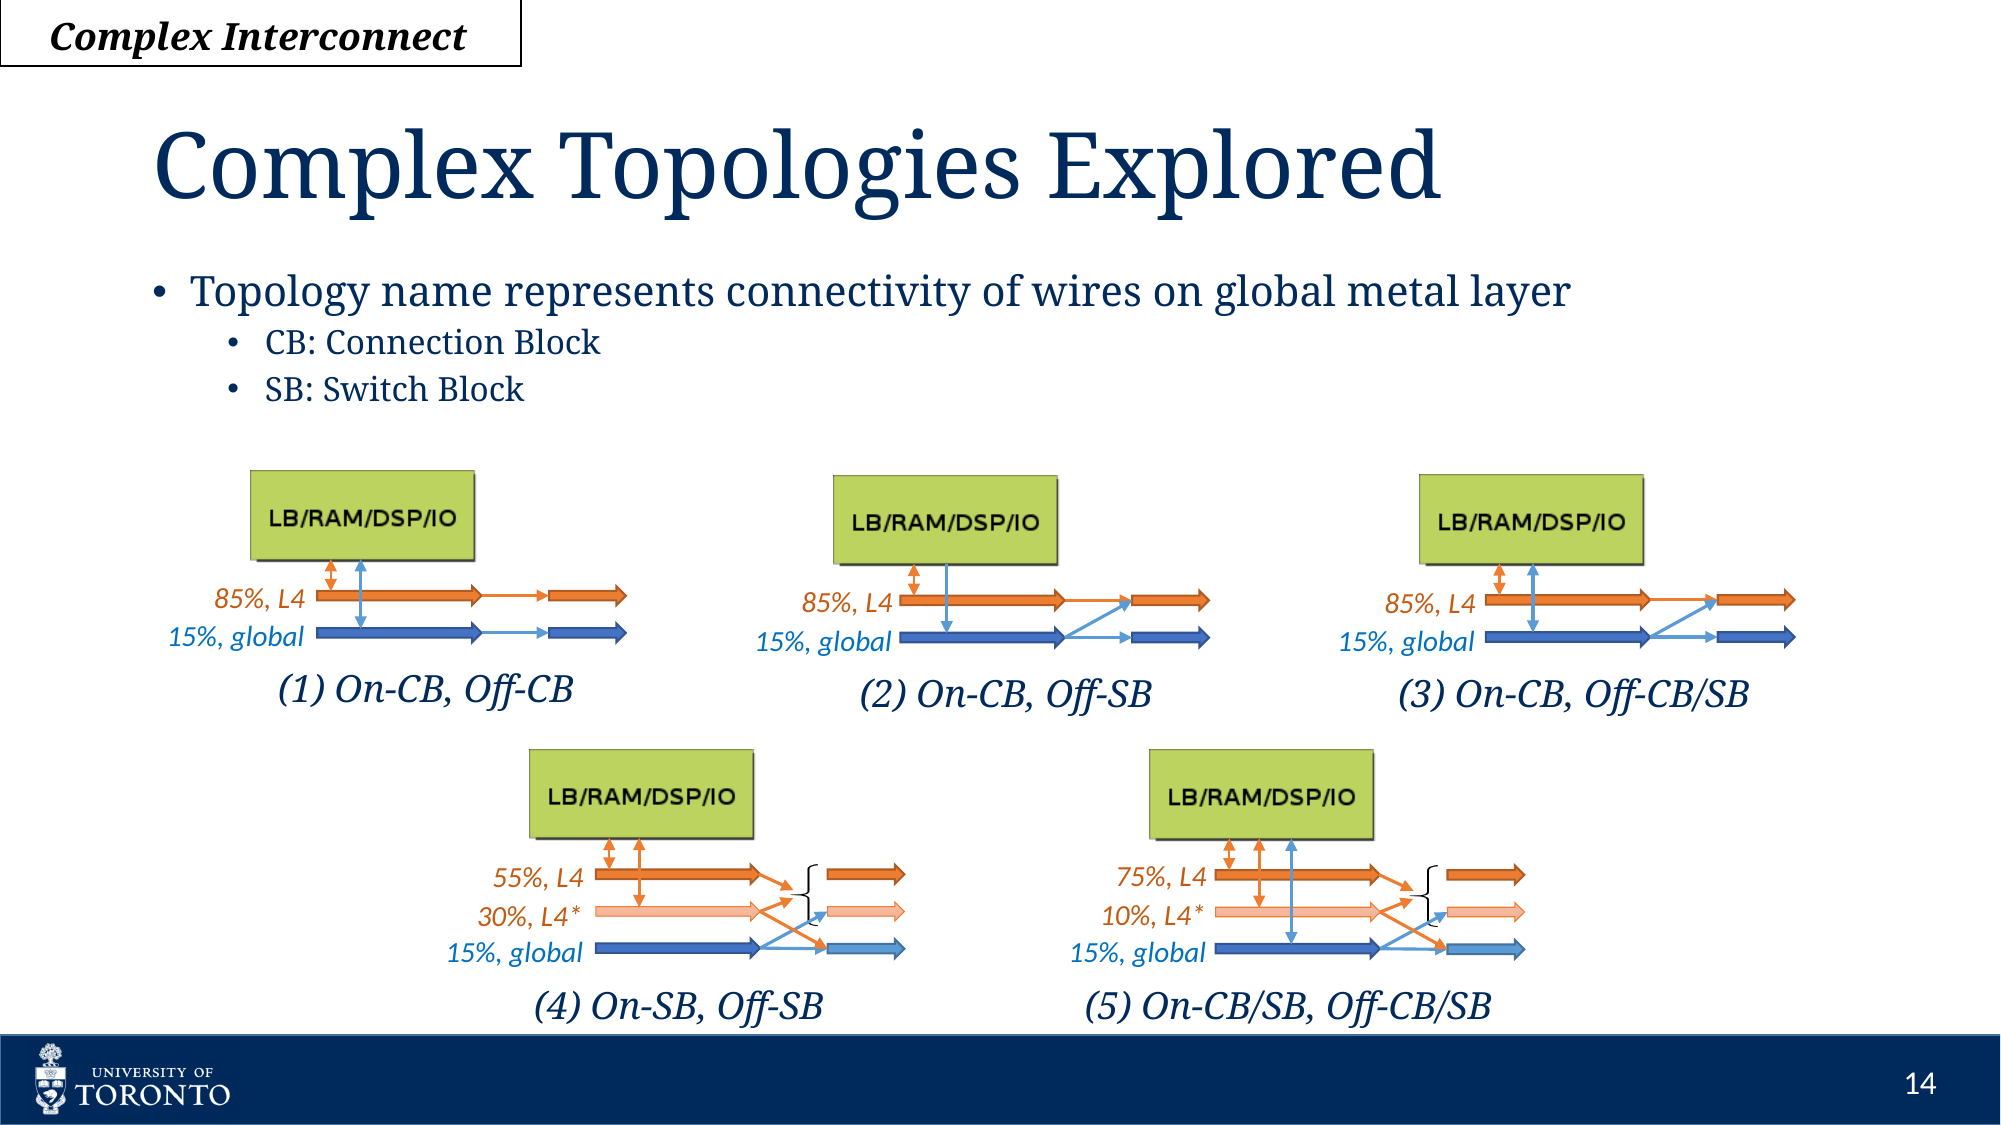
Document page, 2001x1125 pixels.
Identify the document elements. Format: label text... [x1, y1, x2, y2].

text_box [121, 470, 626, 711]
title Complex Topologies Explored [137, 59, 1863, 263]
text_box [1291, 474, 1795, 723]
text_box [1022, 749, 1532, 1036]
list Topology name represents connectivity of wires on global metal layer CB: Connection Block SB: Switch Block [137, 263, 1863, 627]
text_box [0, 0, 644, 66]
picture [28, 1040, 238, 1121]
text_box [399, 749, 905, 1028]
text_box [708, 475, 1210, 716]
slide_number 14 [1501, 1051, 1952, 1111]
